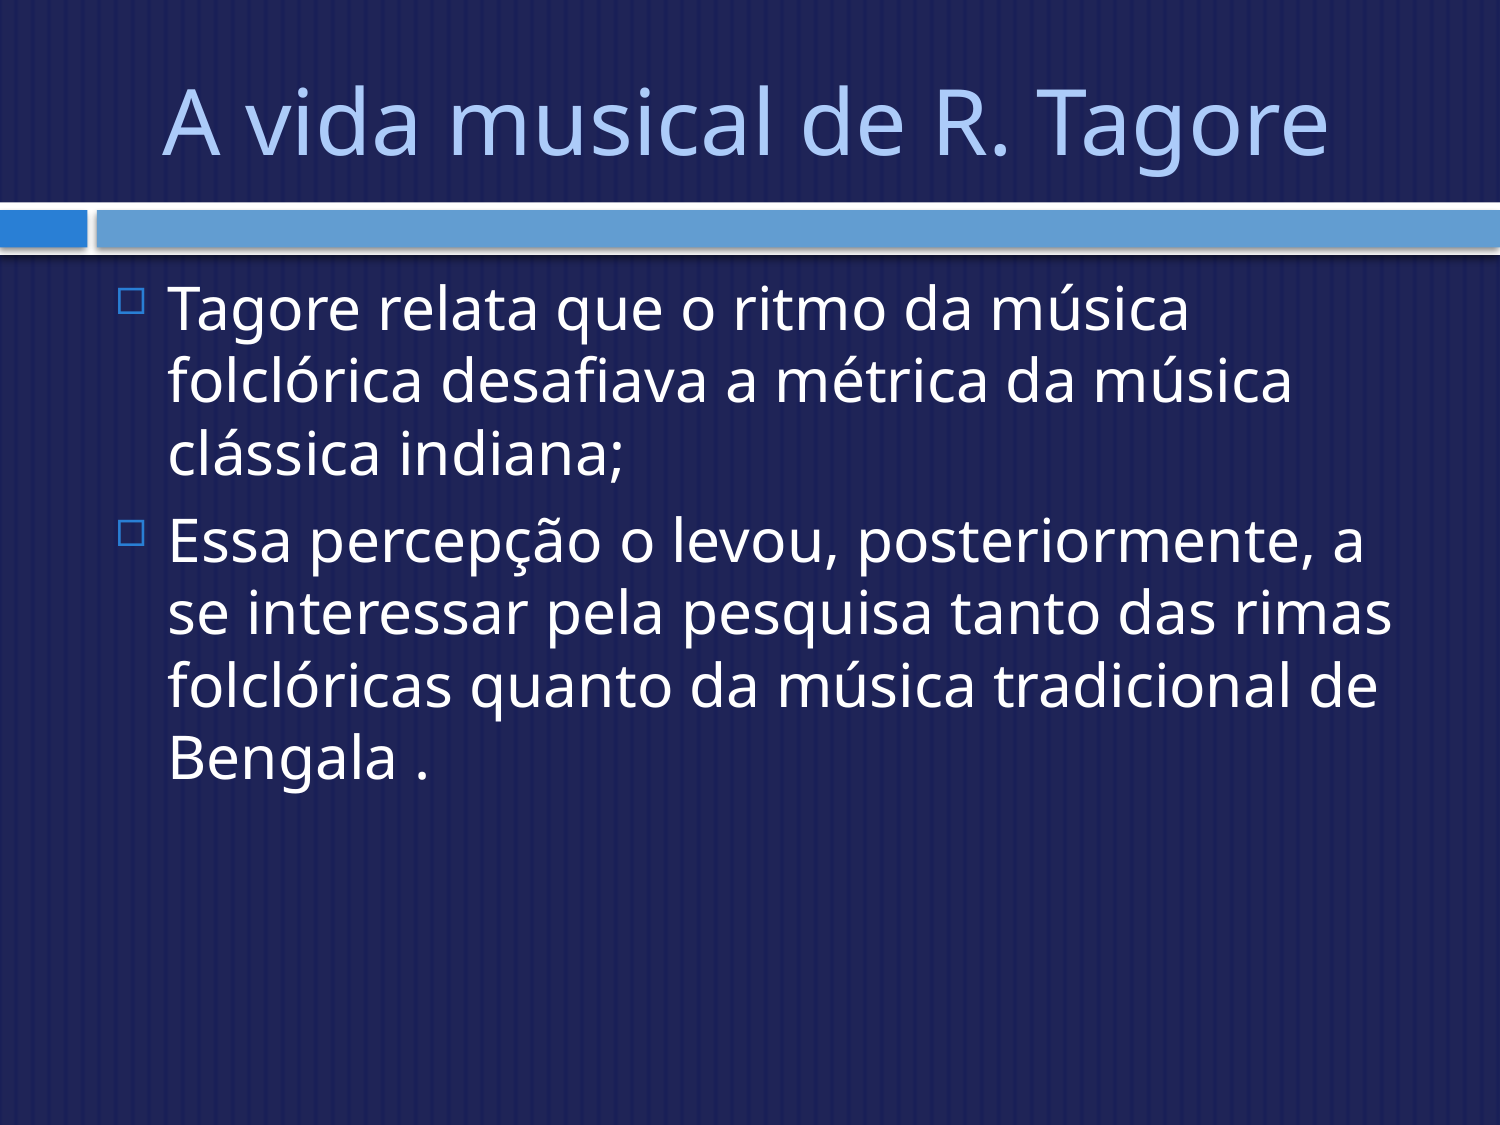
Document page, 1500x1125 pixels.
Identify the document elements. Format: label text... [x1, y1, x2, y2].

list Tagore relata que o ritmo da música folclórica desafiava a métrica da música clássica indiana; Essa percepção o levou, posteriormente, a se interessar pela pesquisa tanto das rimas folclóricas quanto da música tradicional de Bengala . [100, 262, 1438, 1071]
title A vida musical de R. Tagore [100, 37, 1438, 200]
